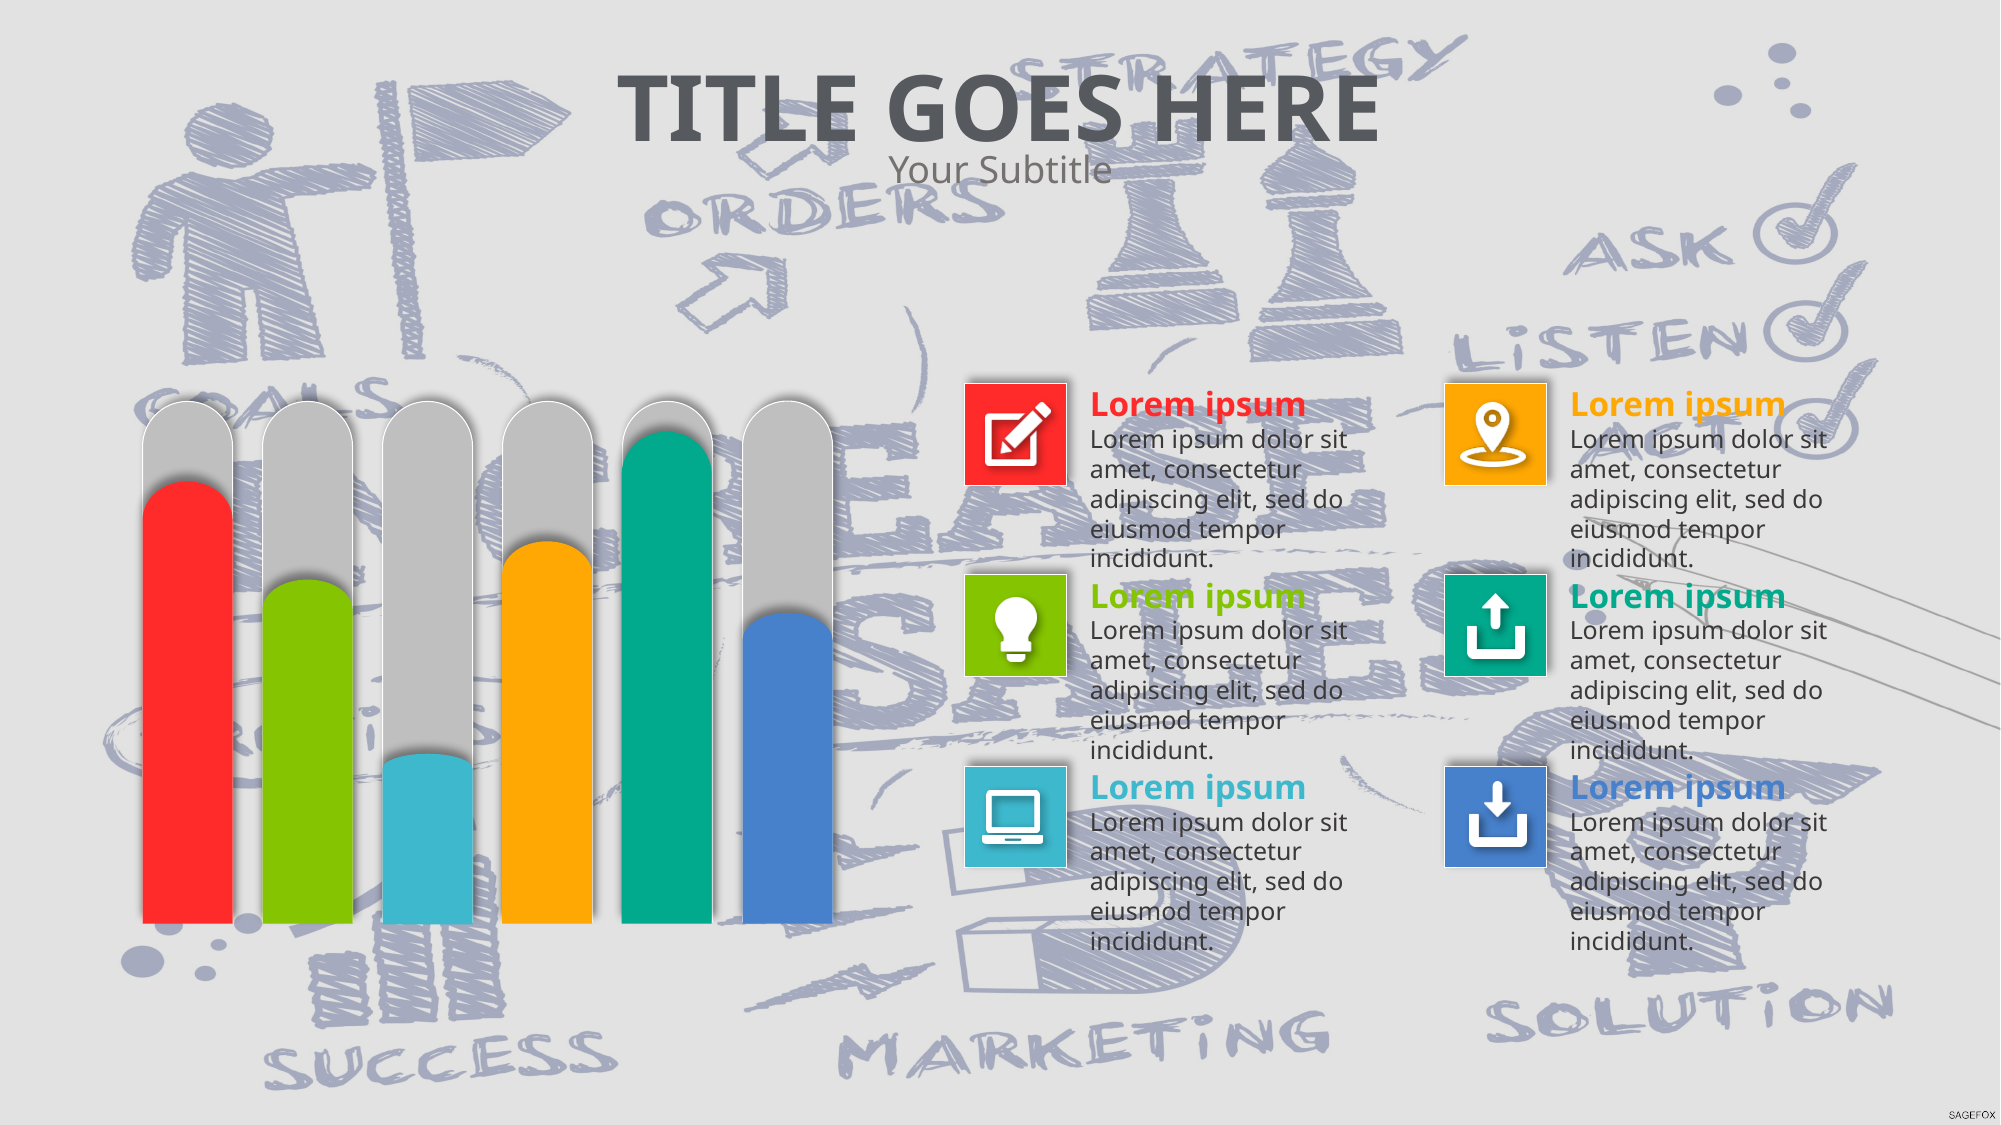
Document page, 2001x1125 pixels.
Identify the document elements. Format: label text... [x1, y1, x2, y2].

text_box [141, 400, 234, 494]
text_box [141, 480, 234, 925]
text_box [741, 611, 834, 925]
text_box [964, 765, 1068, 869]
text_box Lorem ipsum Lorem ipsum dolor sit amet, consectetur adipiscing elit, sed do eiusmod tempor incididunt. [1569, 574, 1882, 765]
picture [995, 597, 1037, 662]
text_box [261, 578, 354, 925]
picture [1925, 0, 2001, 1125]
text_box [501, 540, 594, 925]
text_box [620, 430, 713, 925]
text_box [381, 400, 474, 752]
picture [1468, 781, 1527, 847]
text_box Lorem ipsum Lorem ipsum dolor sit amet, consectetur adipiscing elit, sed do eiusmod tempor incididunt. [1569, 383, 1882, 573]
picture [1466, 593, 1525, 659]
text_box Lorem ipsum Lorem ipsum dolor sit amet, consectetur adipiscing elit, sed do eiusmod tempor incididunt. [1090, 574, 1402, 765]
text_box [548, 42, 1452, 199]
text_box [741, 400, 834, 619]
text_box [501, 400, 594, 552]
text_box Lorem ipsum Lorem ipsum dolor sit amet, consectetur adipiscing elit, sed do eiusmod tempor incididunt. [1569, 766, 1882, 956]
text_box Lorem ipsum Lorem ipsum dolor sit amet, consectetur adipiscing elit, sed do eiusmod tempor incididunt. [1090, 383, 1402, 573]
picture [1460, 402, 1526, 467]
text_box Lorem ipsum Lorem ipsum dolor sit amet, consectetur adipiscing elit, sed do eiusmod tempor incididunt. [1090, 766, 1402, 956]
text_box [964, 382, 1068, 486]
text_box [1443, 574, 1547, 678]
picture [982, 790, 1043, 844]
text_box [621, 400, 714, 445]
text_box [1443, 382, 1547, 486]
text_box [261, 400, 354, 587]
text_box [1443, 765, 1547, 869]
text_box [381, 752, 474, 926]
text_box [964, 574, 1068, 678]
picture [985, 402, 1051, 466]
